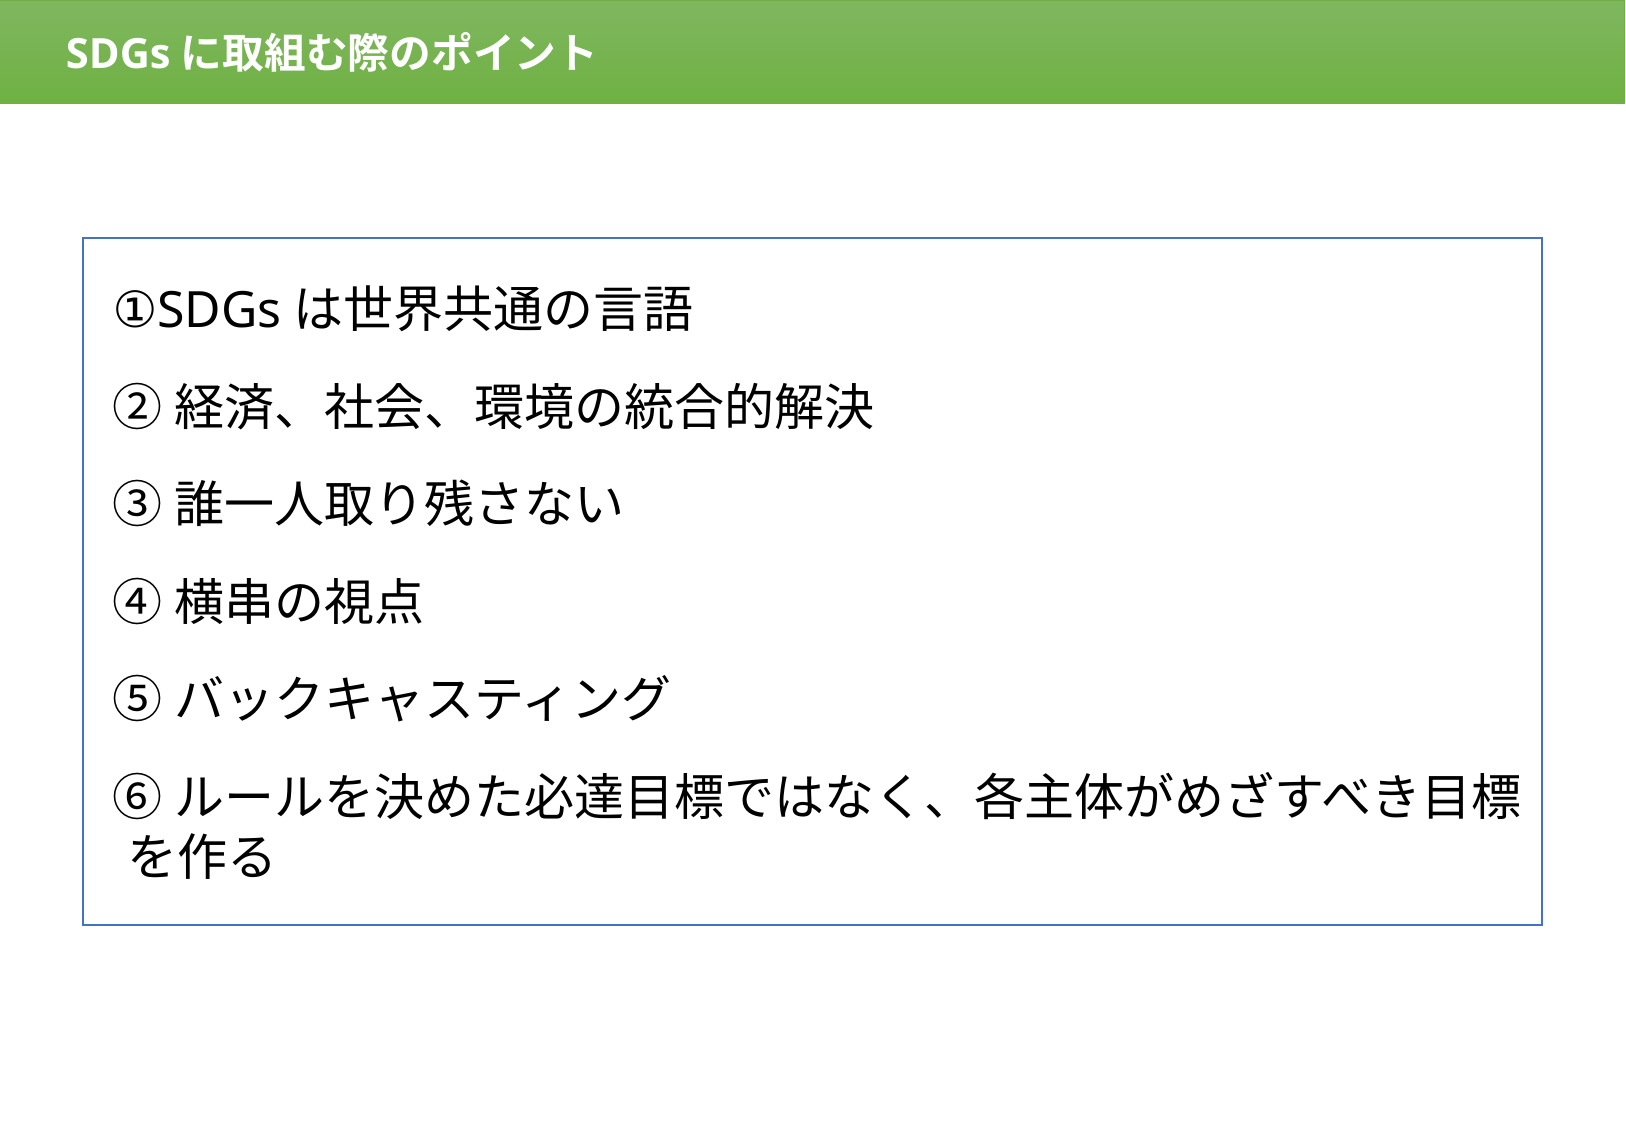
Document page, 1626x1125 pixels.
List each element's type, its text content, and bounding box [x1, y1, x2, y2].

text_box ①SDGsは世界共通の言語 ②経済、社会、環境の統合的解決 ③誰一人取り残さない ④横串の視点 ⑤バックキャスティング ⑥ルールを決めた必達目標ではなく、各主体がめざすべき目標を作る [82, 237, 1543, 926]
text_box SDGsに取組む際のポイント [0, 0, 1625, 104]
